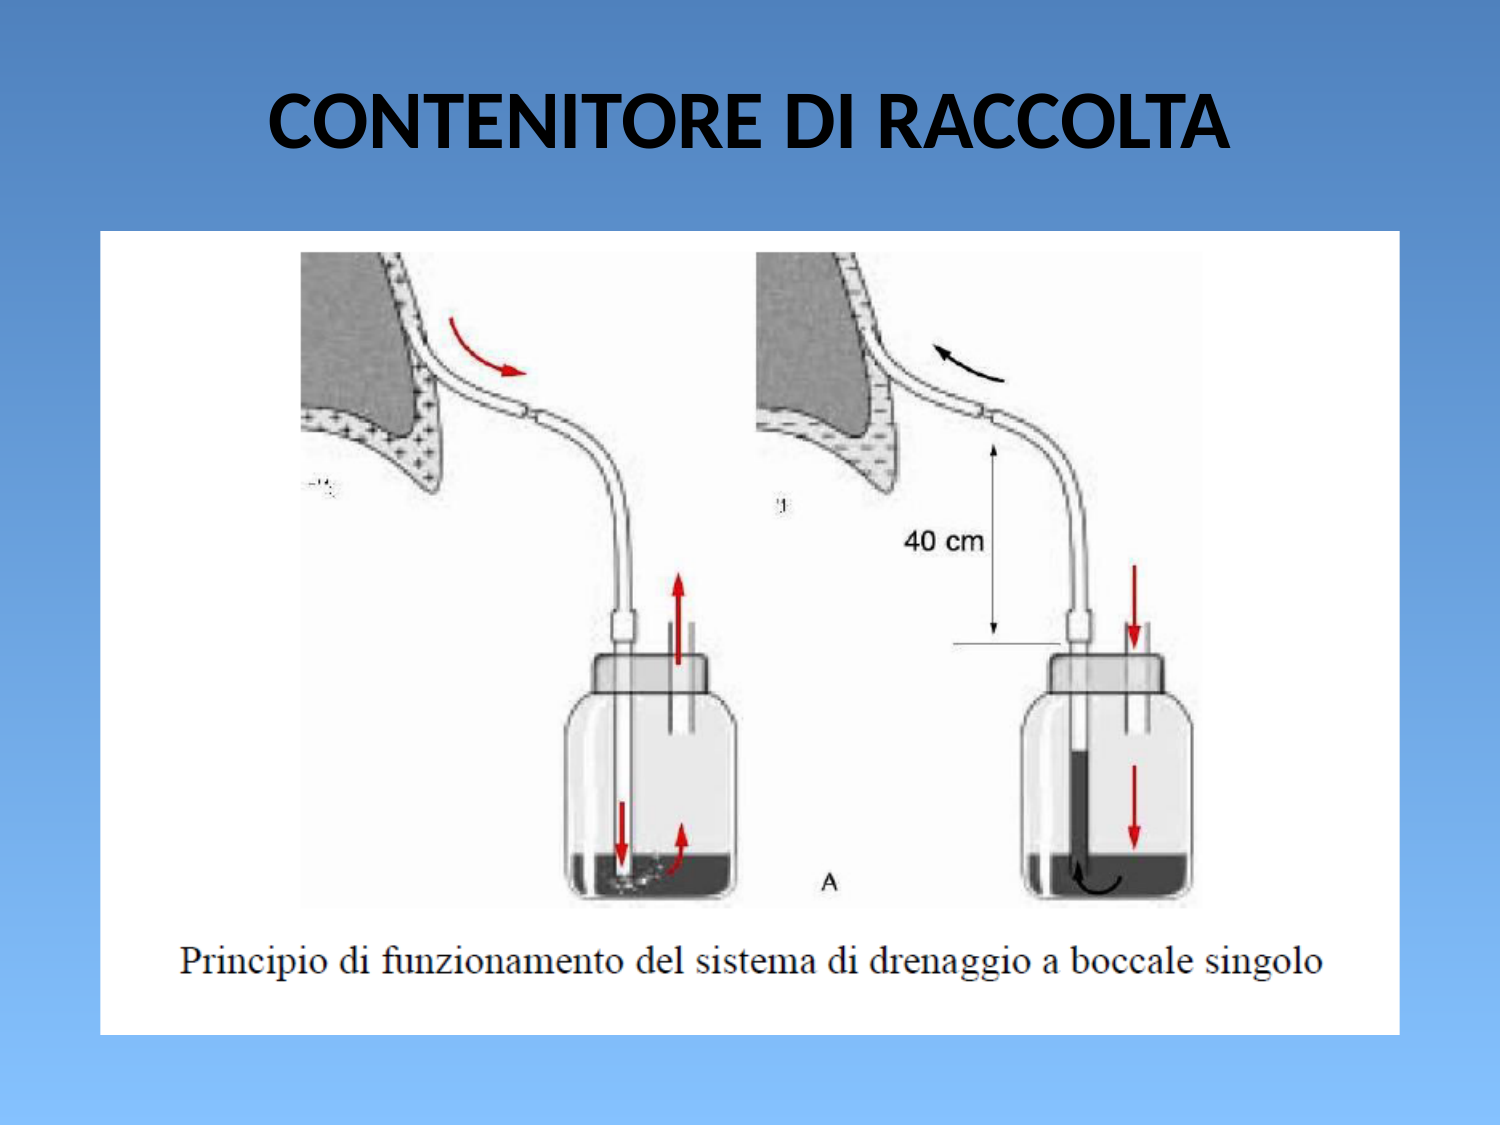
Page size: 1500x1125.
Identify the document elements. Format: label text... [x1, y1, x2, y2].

picture [100, 231, 1400, 1036]
title CONTENITORE DI RACCOLTA [75, 45, 1425, 185]
